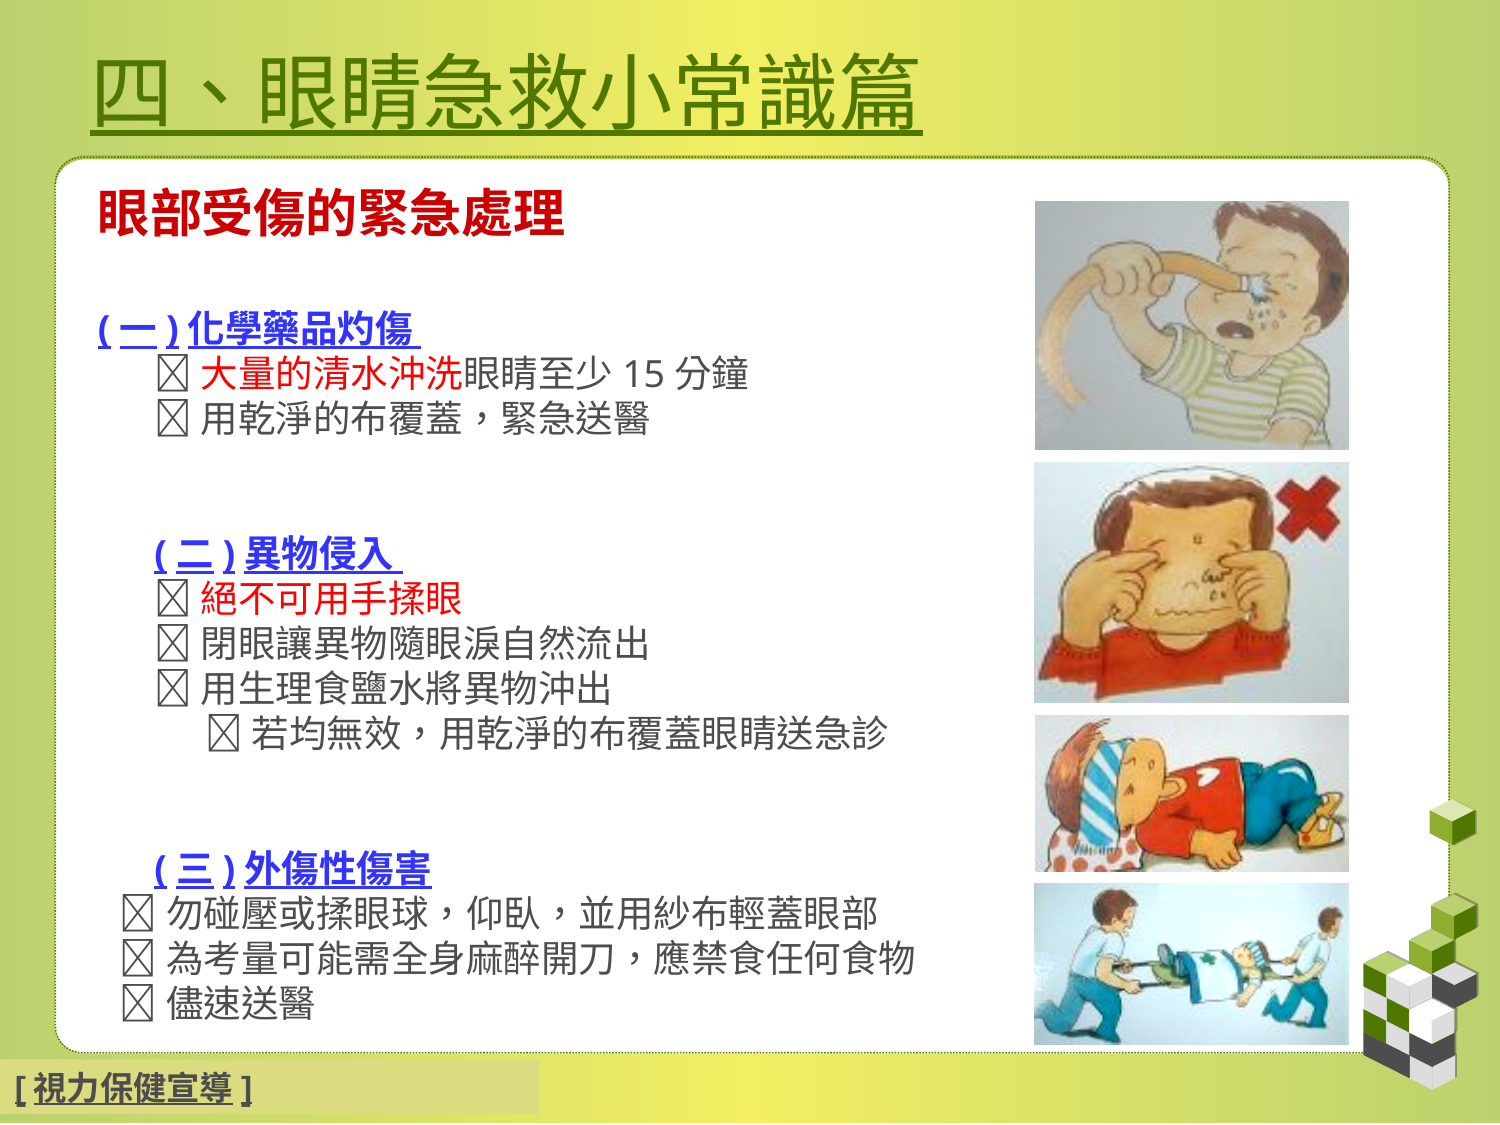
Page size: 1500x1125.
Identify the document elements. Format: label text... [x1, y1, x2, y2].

text_box 眼部受傷的緊急處理 (一)化學藥品灼傷 大量的清水沖洗眼睛至少15分鐘 用乾淨的布覆蓋，緊急送醫 (二)異物侵入 絕不可用手揉眼 閉眼讓異物隨眼淚自然流出 用生理食鹽水將異物沖出 若均無效，用乾淨的布覆蓋眼睛送急診 (三)外傷性傷害 勿碰壓或揉眼球，仰臥，並用紗布輕蓋眼部 為考量可能需全身麻醉開刀，應禁食任何食物 儘速送醫 [83, 173, 989, 1033]
text_box [視力保健宣導] [0, 1059, 539, 1114]
title 四、眼睛急救小常識篇 [75, 40, 1363, 141]
picture [1034, 462, 1349, 704]
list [1035, 201, 1350, 451]
picture [1034, 883, 1349, 1045]
picture [1035, 714, 1349, 872]
